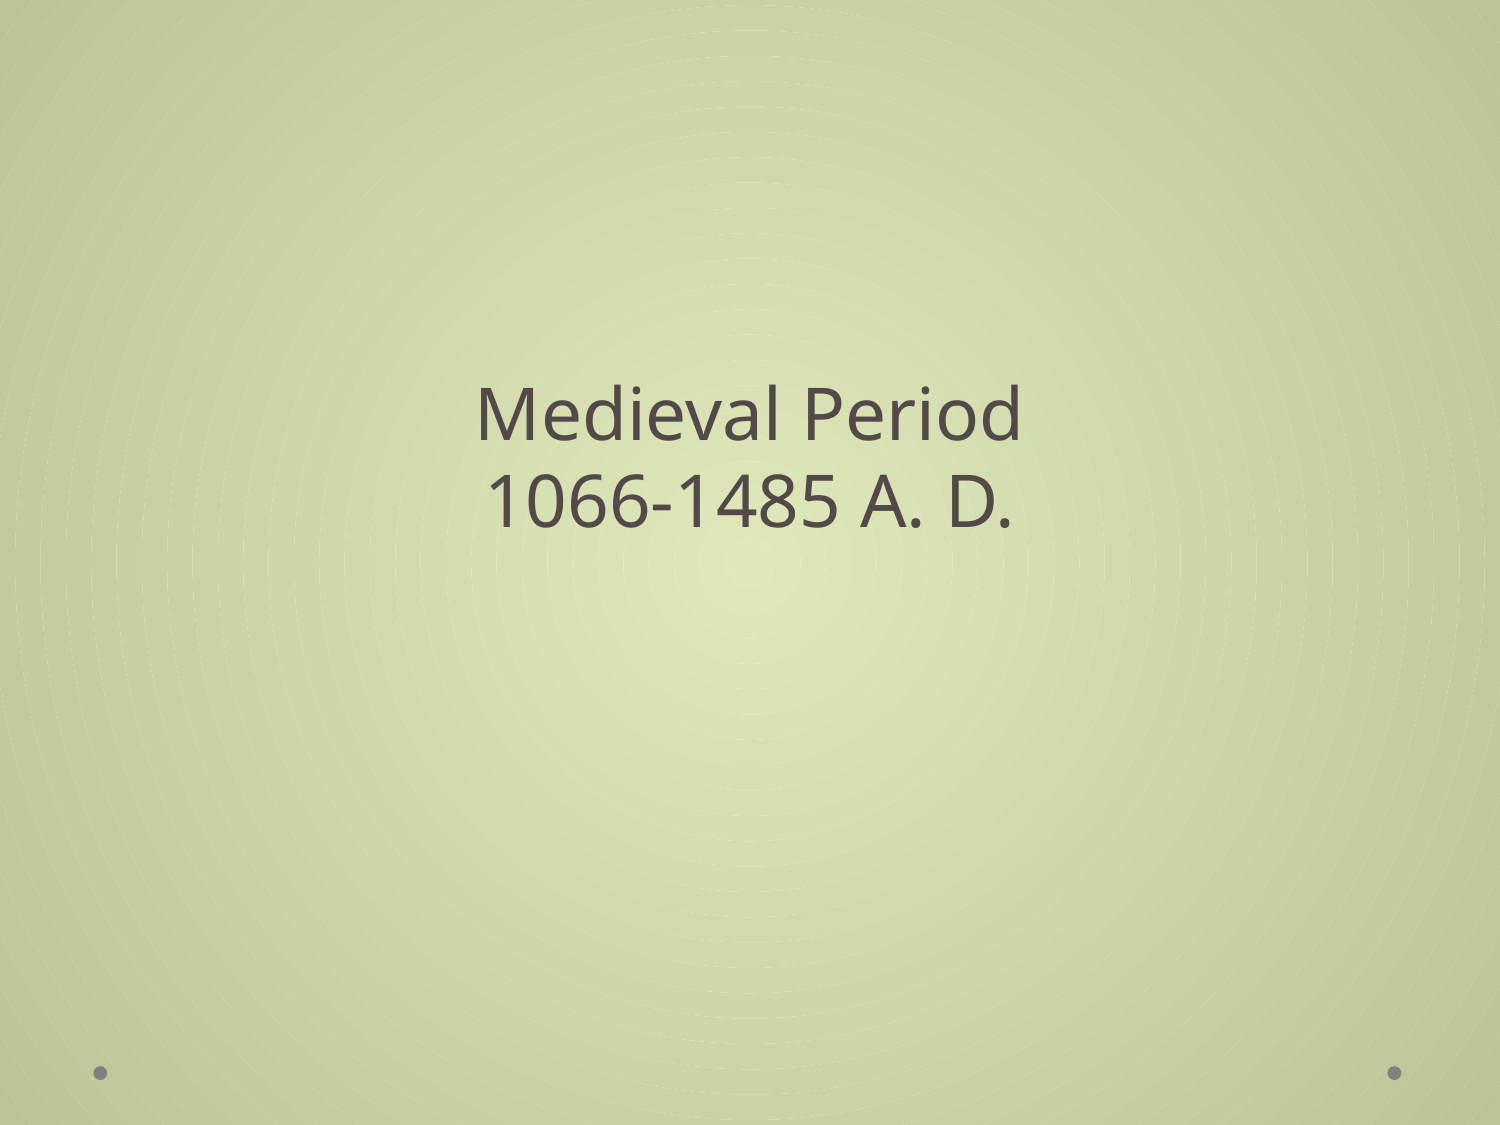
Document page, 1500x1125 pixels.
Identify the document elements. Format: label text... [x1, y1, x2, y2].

title Medieval Period 1066-1485 A. D. [420, 275, 1080, 550]
